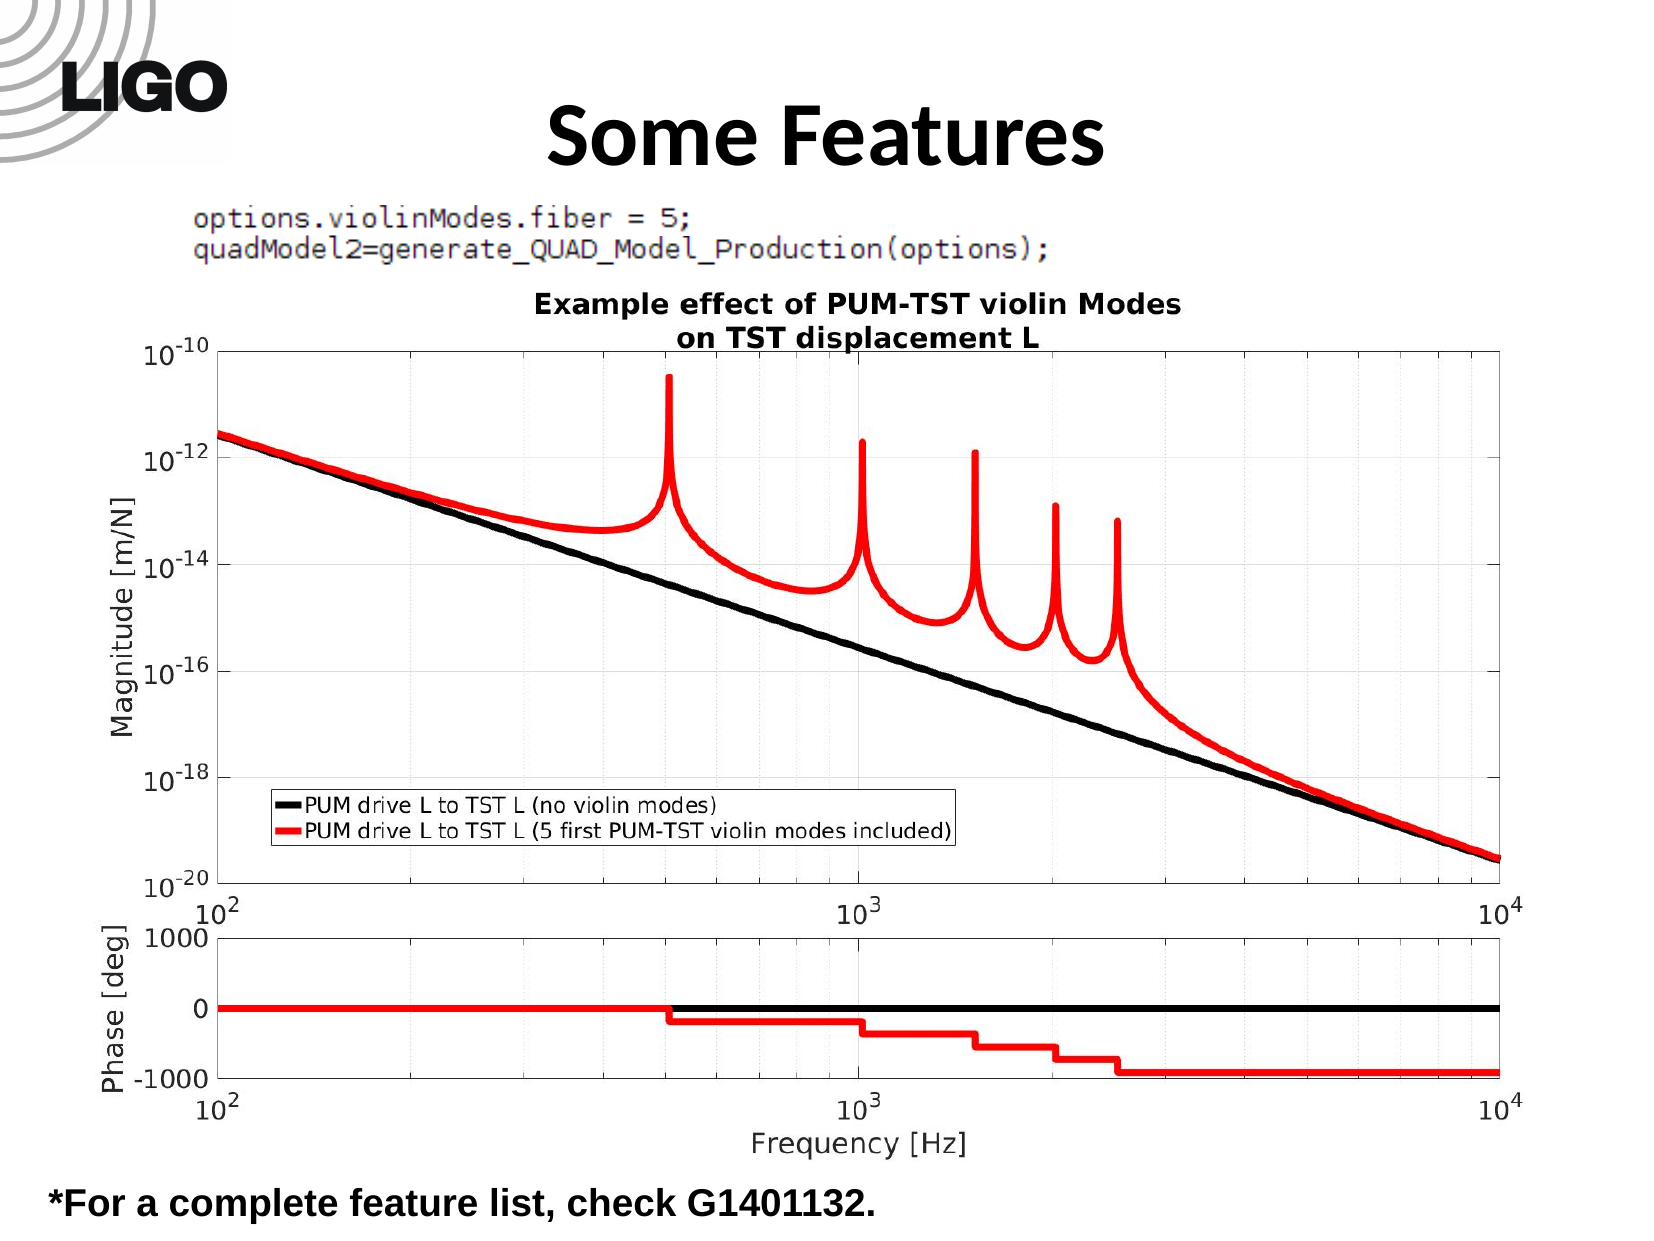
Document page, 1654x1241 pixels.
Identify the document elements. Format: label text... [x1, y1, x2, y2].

text_box [82, 25, 1571, 232]
picture [2, 284, 1654, 1177]
picture [0, 0, 230, 165]
text_box *For a complete feature list, check G1401132. [33, 1186, 991, 1229]
picture [177, 204, 1066, 274]
